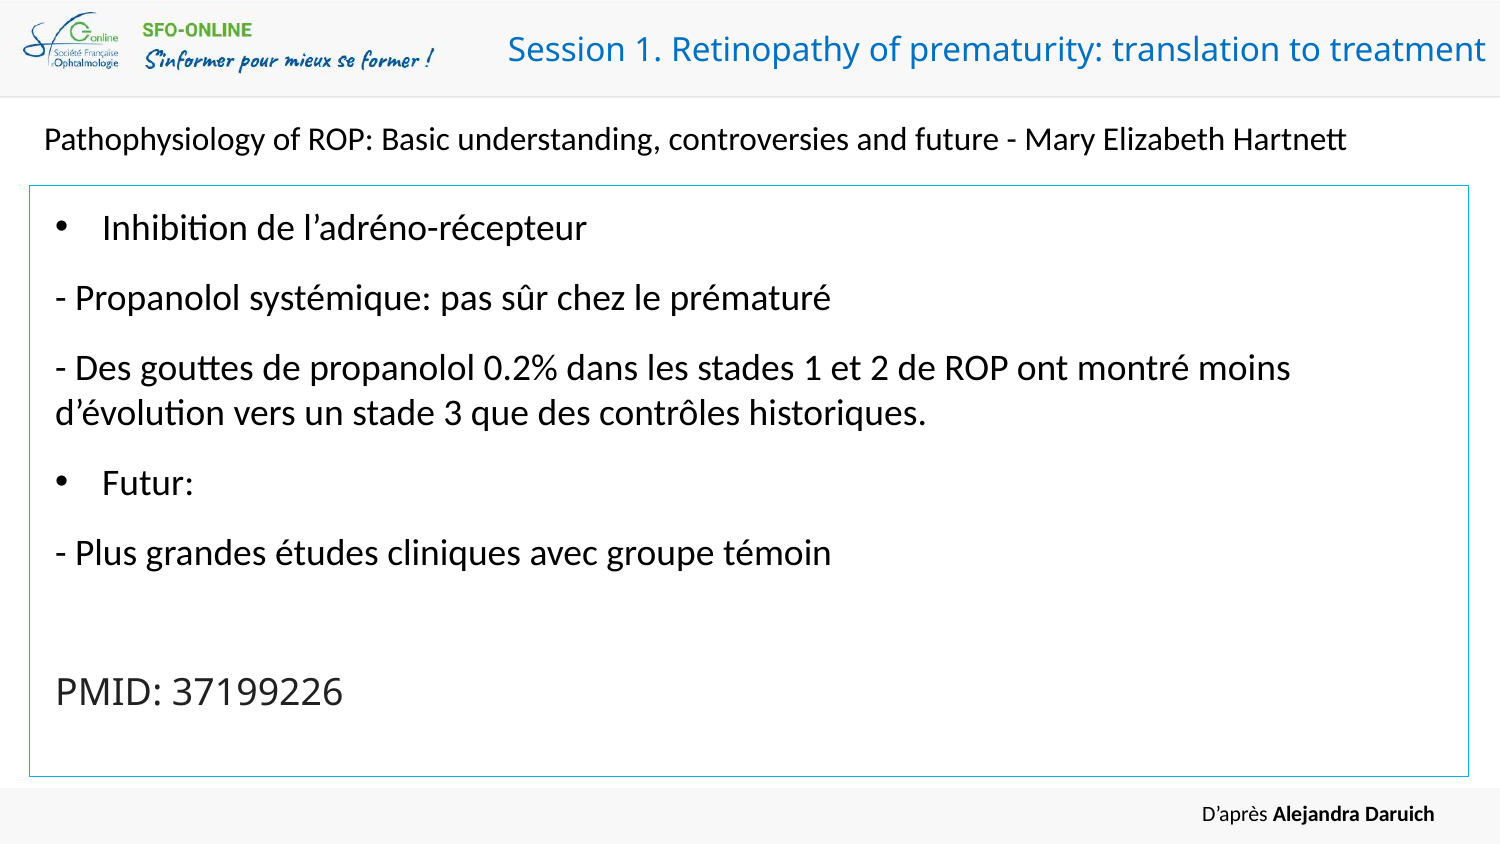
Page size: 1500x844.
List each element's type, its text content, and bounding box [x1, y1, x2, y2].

picture [0, 0, 1500, 98]
text_box Inhibition de l’adréno-récepteur - Propanolol systémique: pas sûr chez le prématuré - Des gouttes de propanolol 0.2% dans les stades 1 et 2 de ROP ont montré moins d’évolution vers un stade 3 que des contrôles historiques. Futur: - Plus grandes études cliniques avec groupe témoin PMID: 37199226 [40, 195, 1469, 786]
text_box Pathophysiology of ROP: Basic understanding, controversies and future - Mary Elizabeth Hartnett [29, 109, 1482, 165]
picture [0, 787, 1500, 844]
text_box [27, 184, 1471, 778]
